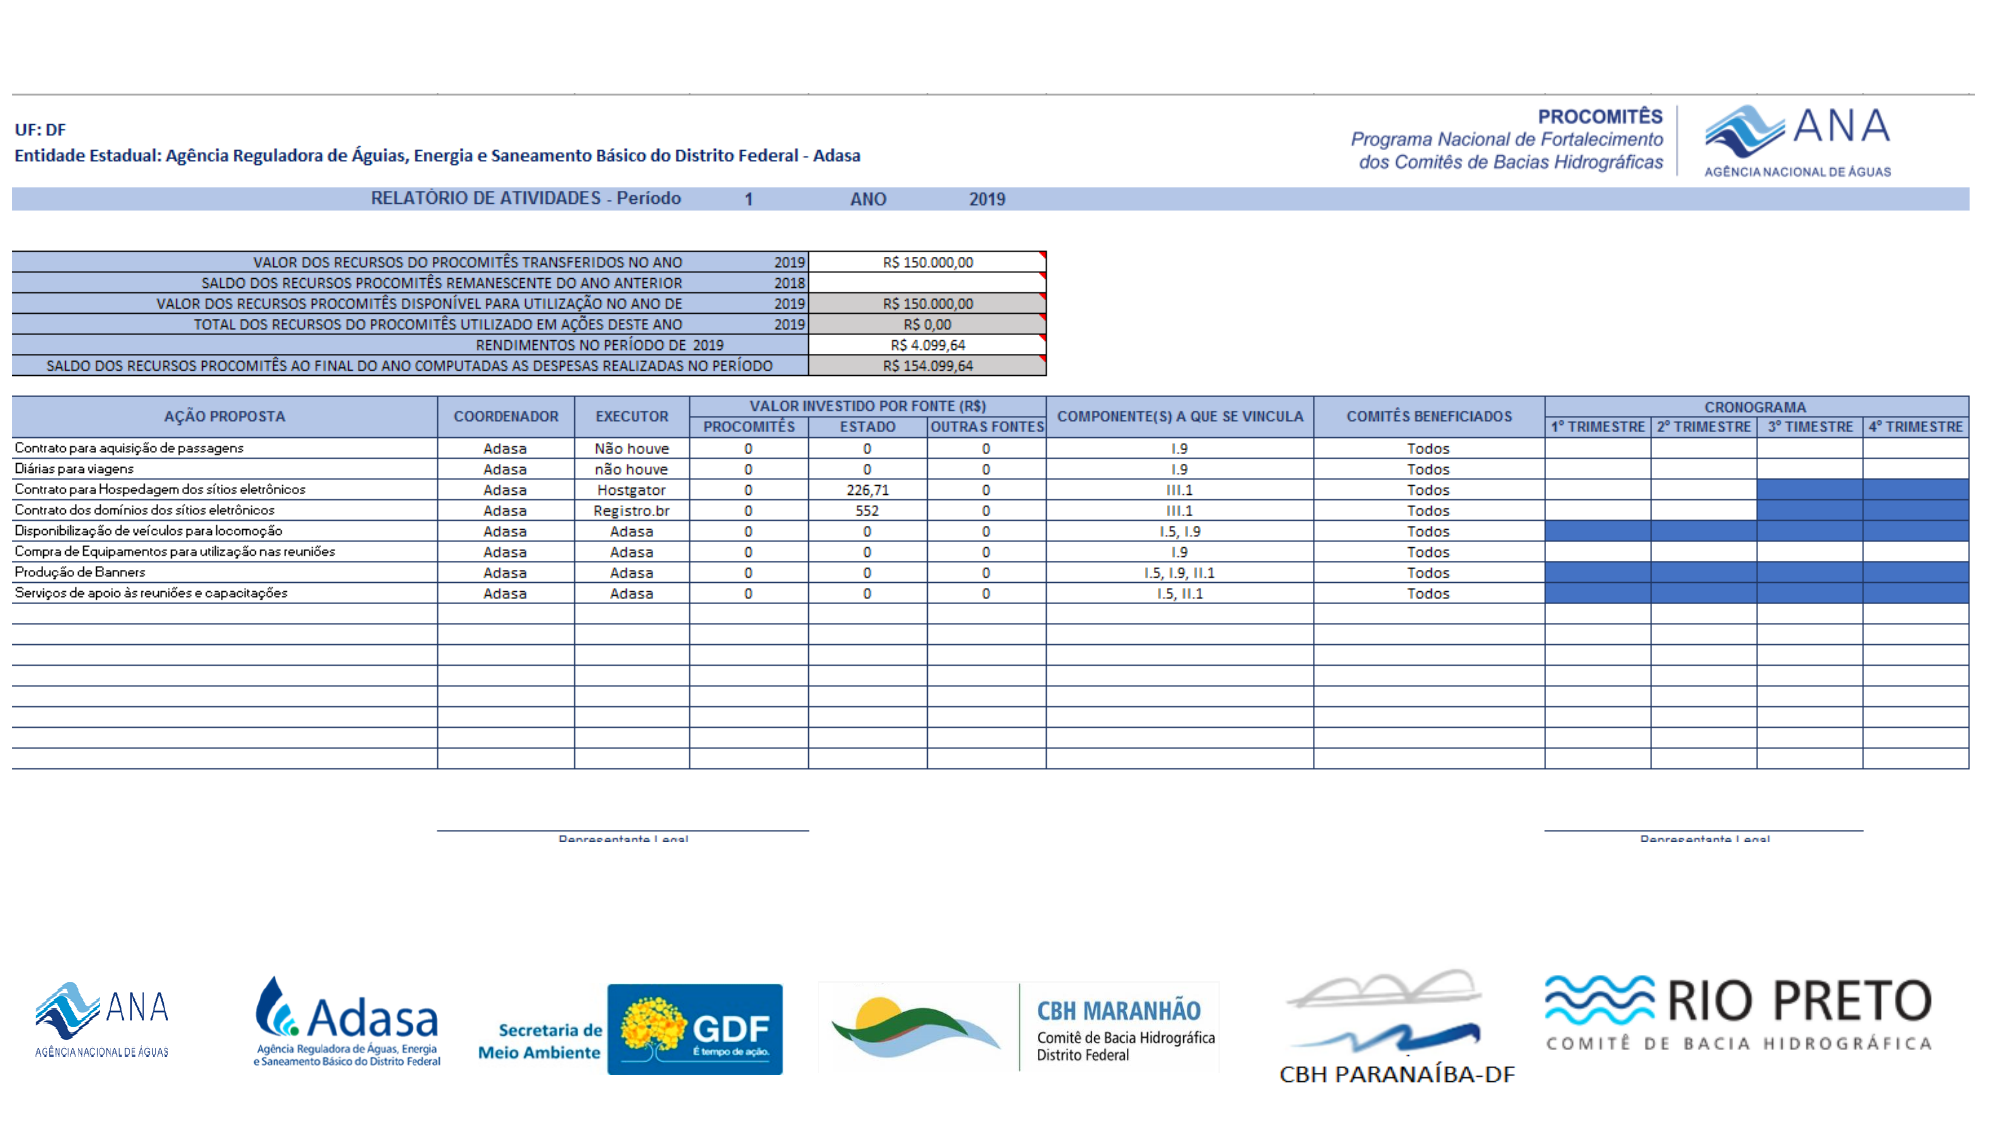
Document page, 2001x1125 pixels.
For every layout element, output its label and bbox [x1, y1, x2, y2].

picture [818, 981, 1220, 1074]
picture [1272, 960, 1524, 1098]
picture [245, 972, 444, 1073]
picture [12, 93, 1975, 842]
picture [25, 972, 175, 1071]
picture [1533, 963, 1944, 1061]
picture [478, 983, 784, 1075]
